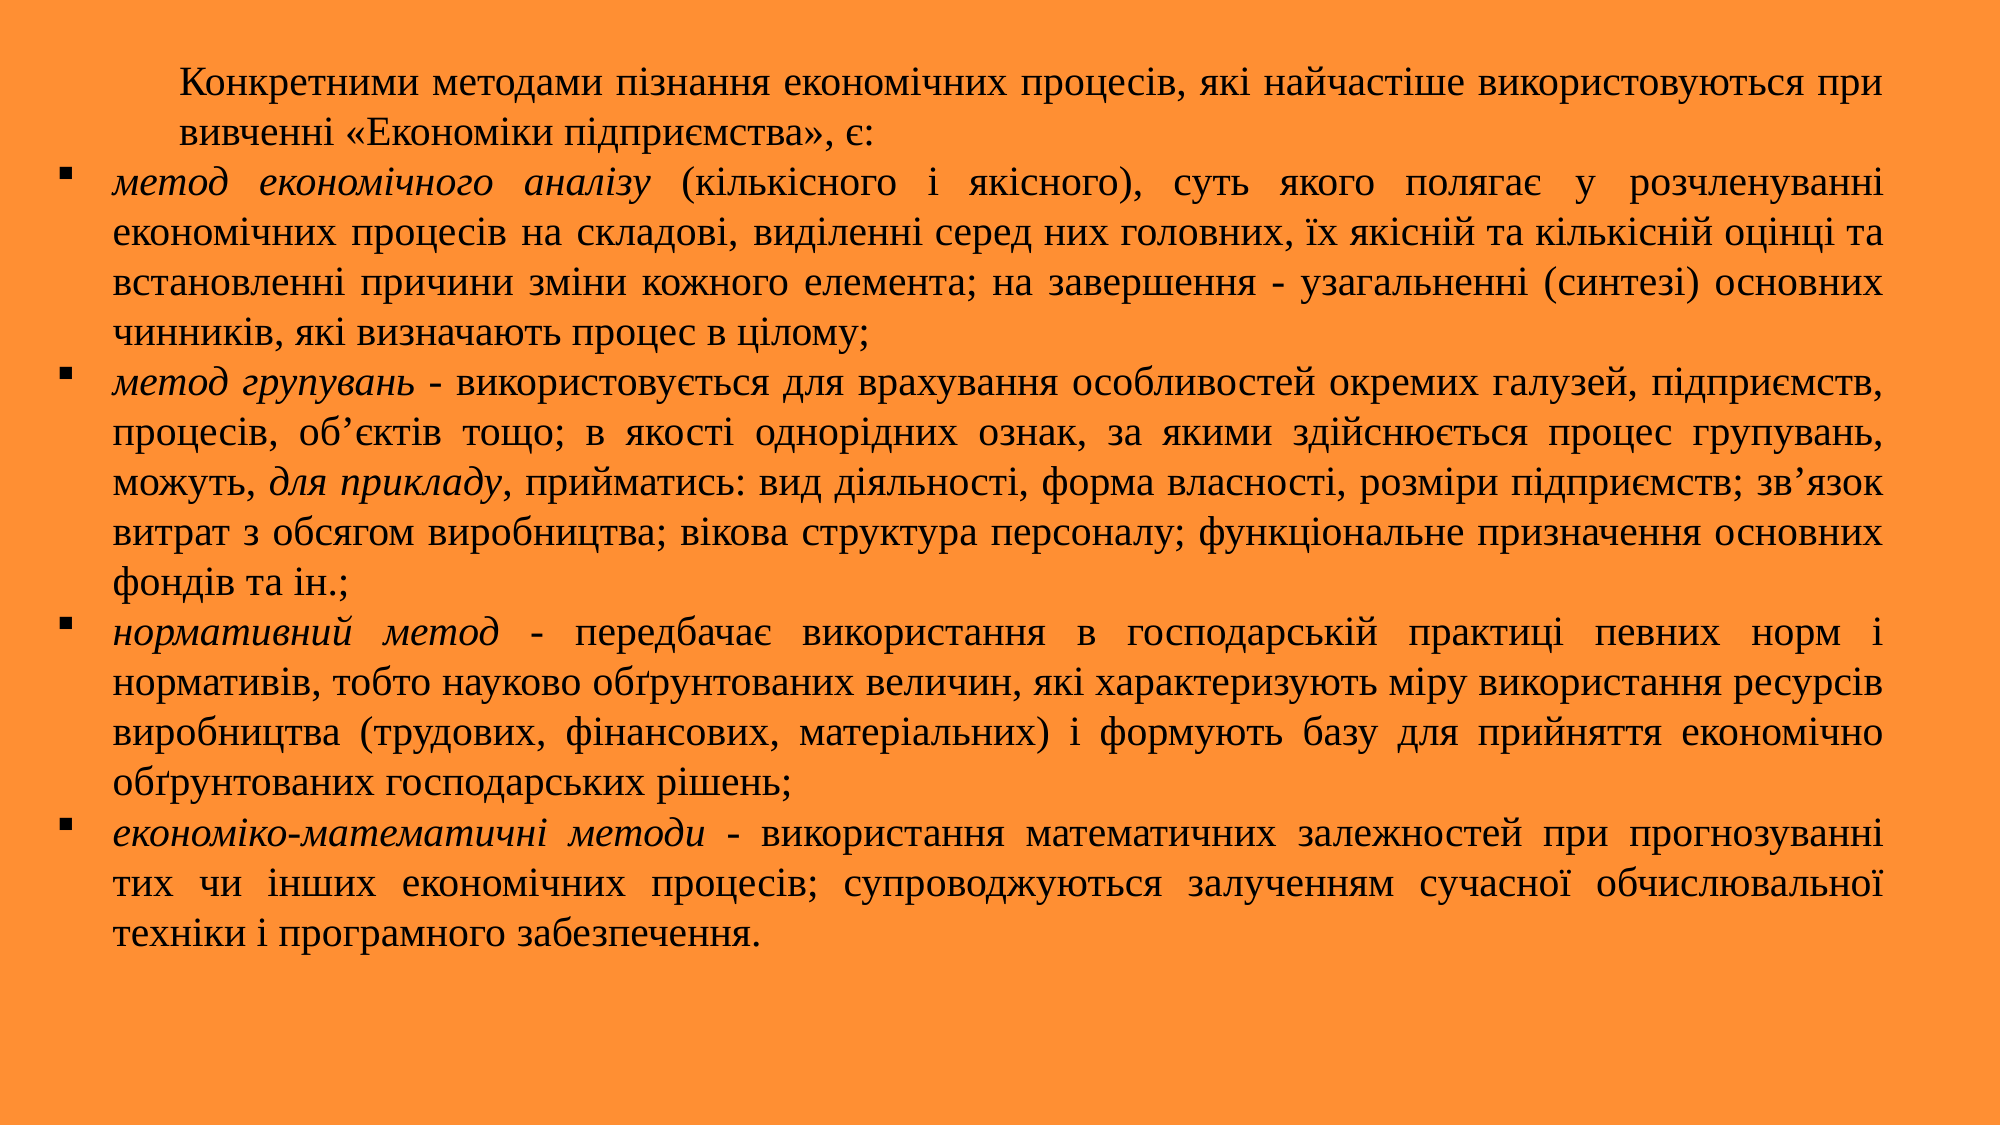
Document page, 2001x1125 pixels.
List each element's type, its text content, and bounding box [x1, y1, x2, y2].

text_box Конкретними методами пізнання економічних процесів, які найчастіше використовуються при вивченні «Економіки підприємства», є: метод економічного аналізу (кількісного і якісного), суть якого полягає у розчленуванні економічних процесів на складові, виділенні серед них головних, їх якісній та кількісній оцінці та встановленні причини зміни кожного елемента; на завершення - узагальненні (синтезі) основних чинників, які визначають процес в цілому; метод групувань - використовується для врахування особливостей окремих галузей, підприємств, процесів, об’єктів тощо; в якості однорідних ознак, за якими здійснюється процес групувань, можуть, для прикладу, прийматись: вид діяльності, форма власності, розміри підприємств; зв’язок витрат з обсягом виробництва; вікова структура персоналу; функціональне призначення основних фондів та ін.; нормативний метод - передбачає використання в господарській практиці певних норм і нормативів, тобто науково обґрунтованих величин, які характеризують міру використання ресурсів виробництва (трудових, фінансових, матеріальних) і формують базу для прийняття економічно обґрунтованих господарських рішень; економіко-математичні методи - використання математичних залежностей при прогнозуванні тих чи інших економічних процесів; супроводжуються залученням сучасної обчислювальної техніки і програмного забезпечення. [41, 46, 1959, 962]
